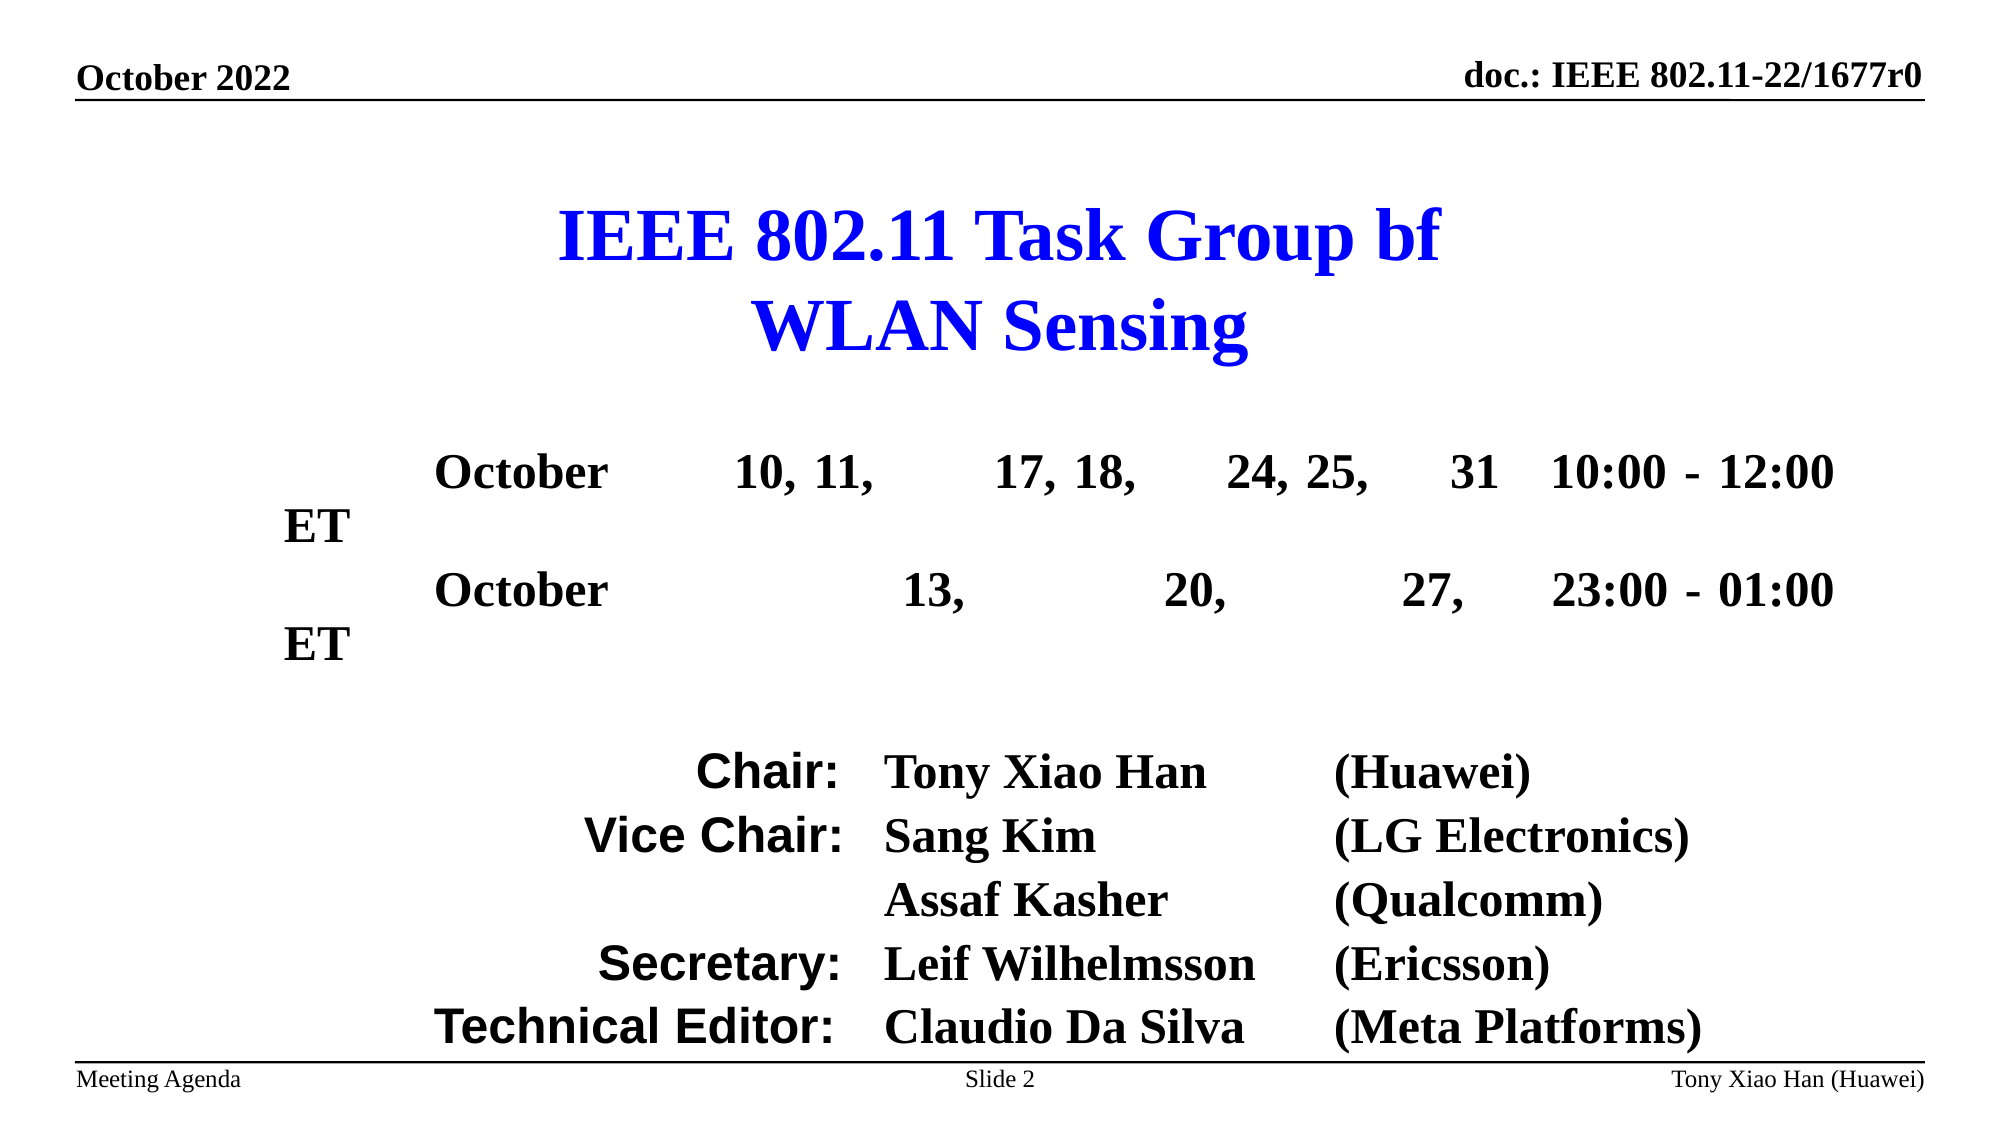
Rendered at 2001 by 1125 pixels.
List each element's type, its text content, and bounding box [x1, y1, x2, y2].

list October 10, 11, 17, 18, 24, 25, 31 10:00 - 12:00 ET October 13, 20, 27, 23:00 - 01:00 ET Chair: Tony Xiao Han (Huawei) Vice Chair: Sang Kim (LG Electronics) Assaf Kasher (Qualcomm) Secretary: Leif Wilhelmsson (Ericsson) Technical Editor: Claudio Da Silva (Meta Platforms) [212, 437, 1850, 988]
title IEEE 802.11 Task Group bf WLAN Sensing [75, 212, 1925, 388]
